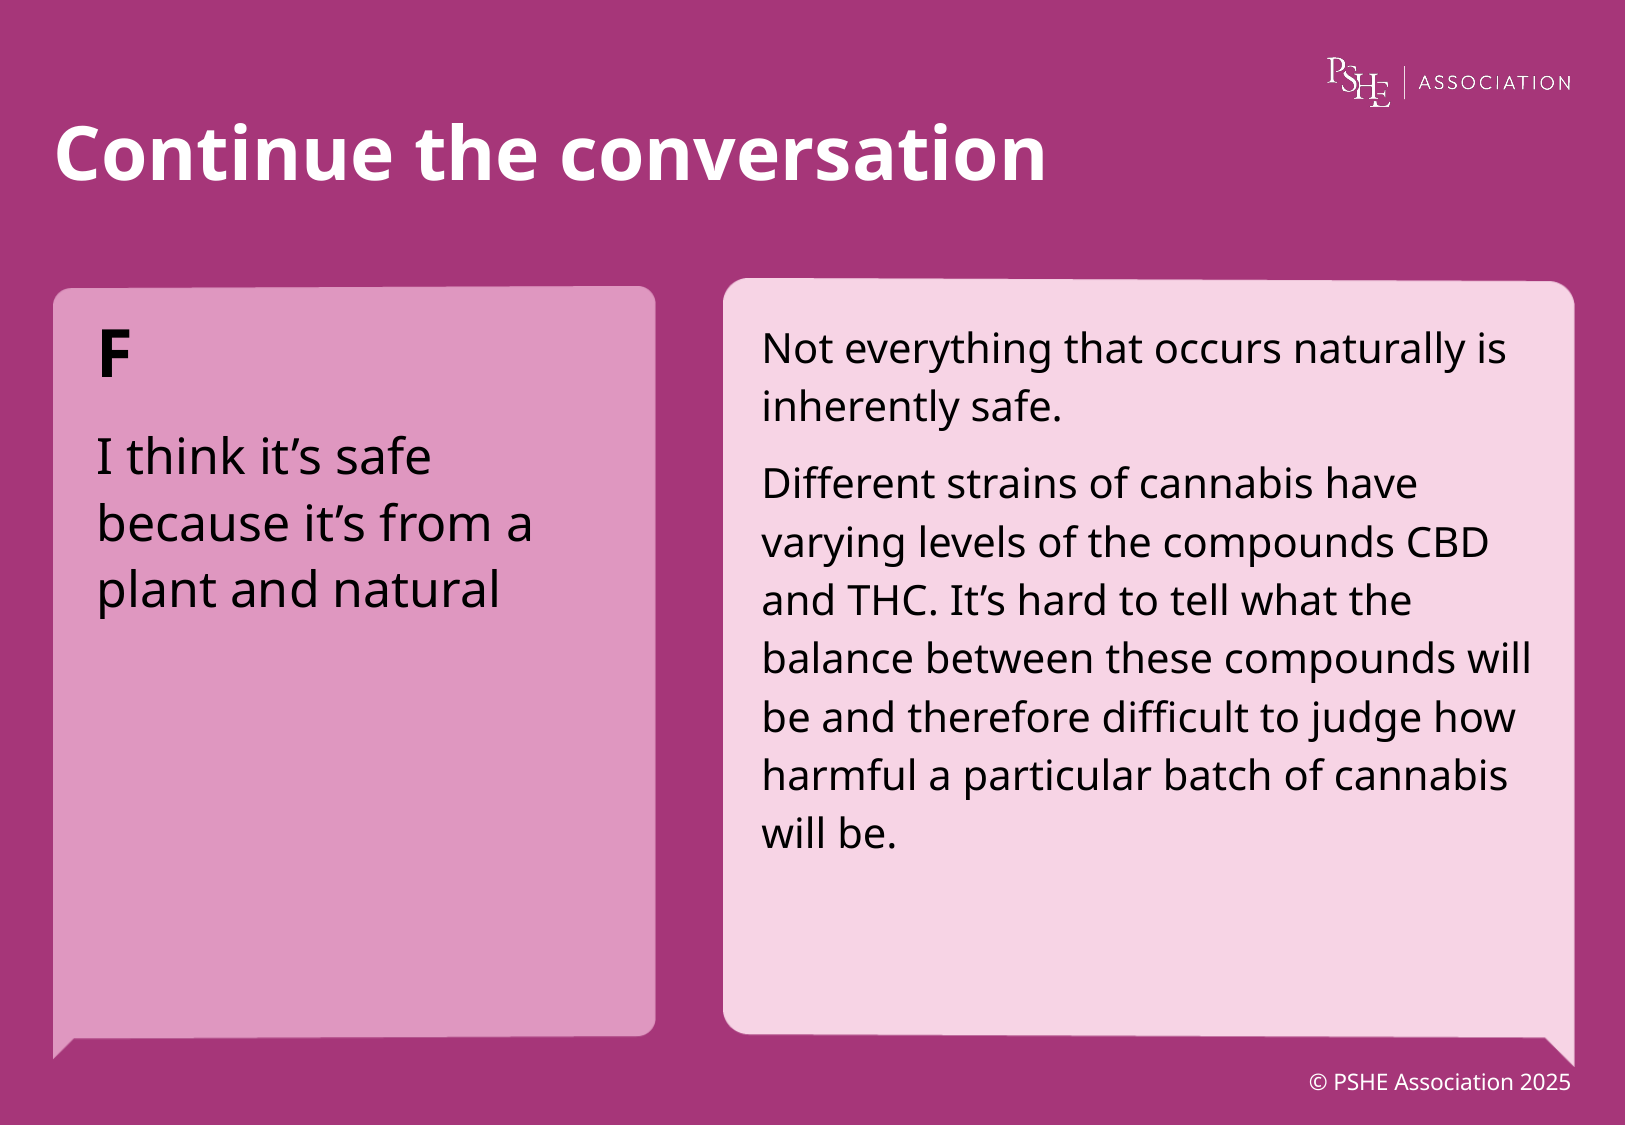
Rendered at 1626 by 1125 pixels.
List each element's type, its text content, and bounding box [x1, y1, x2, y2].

slide_number © PSHE Association 2025 [1220, 1051, 1586, 1112]
title Continue the conversation [38, 89, 1108, 204]
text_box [723, 278, 1575, 1067]
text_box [53, 286, 656, 1060]
picture [1327, 57, 1570, 107]
